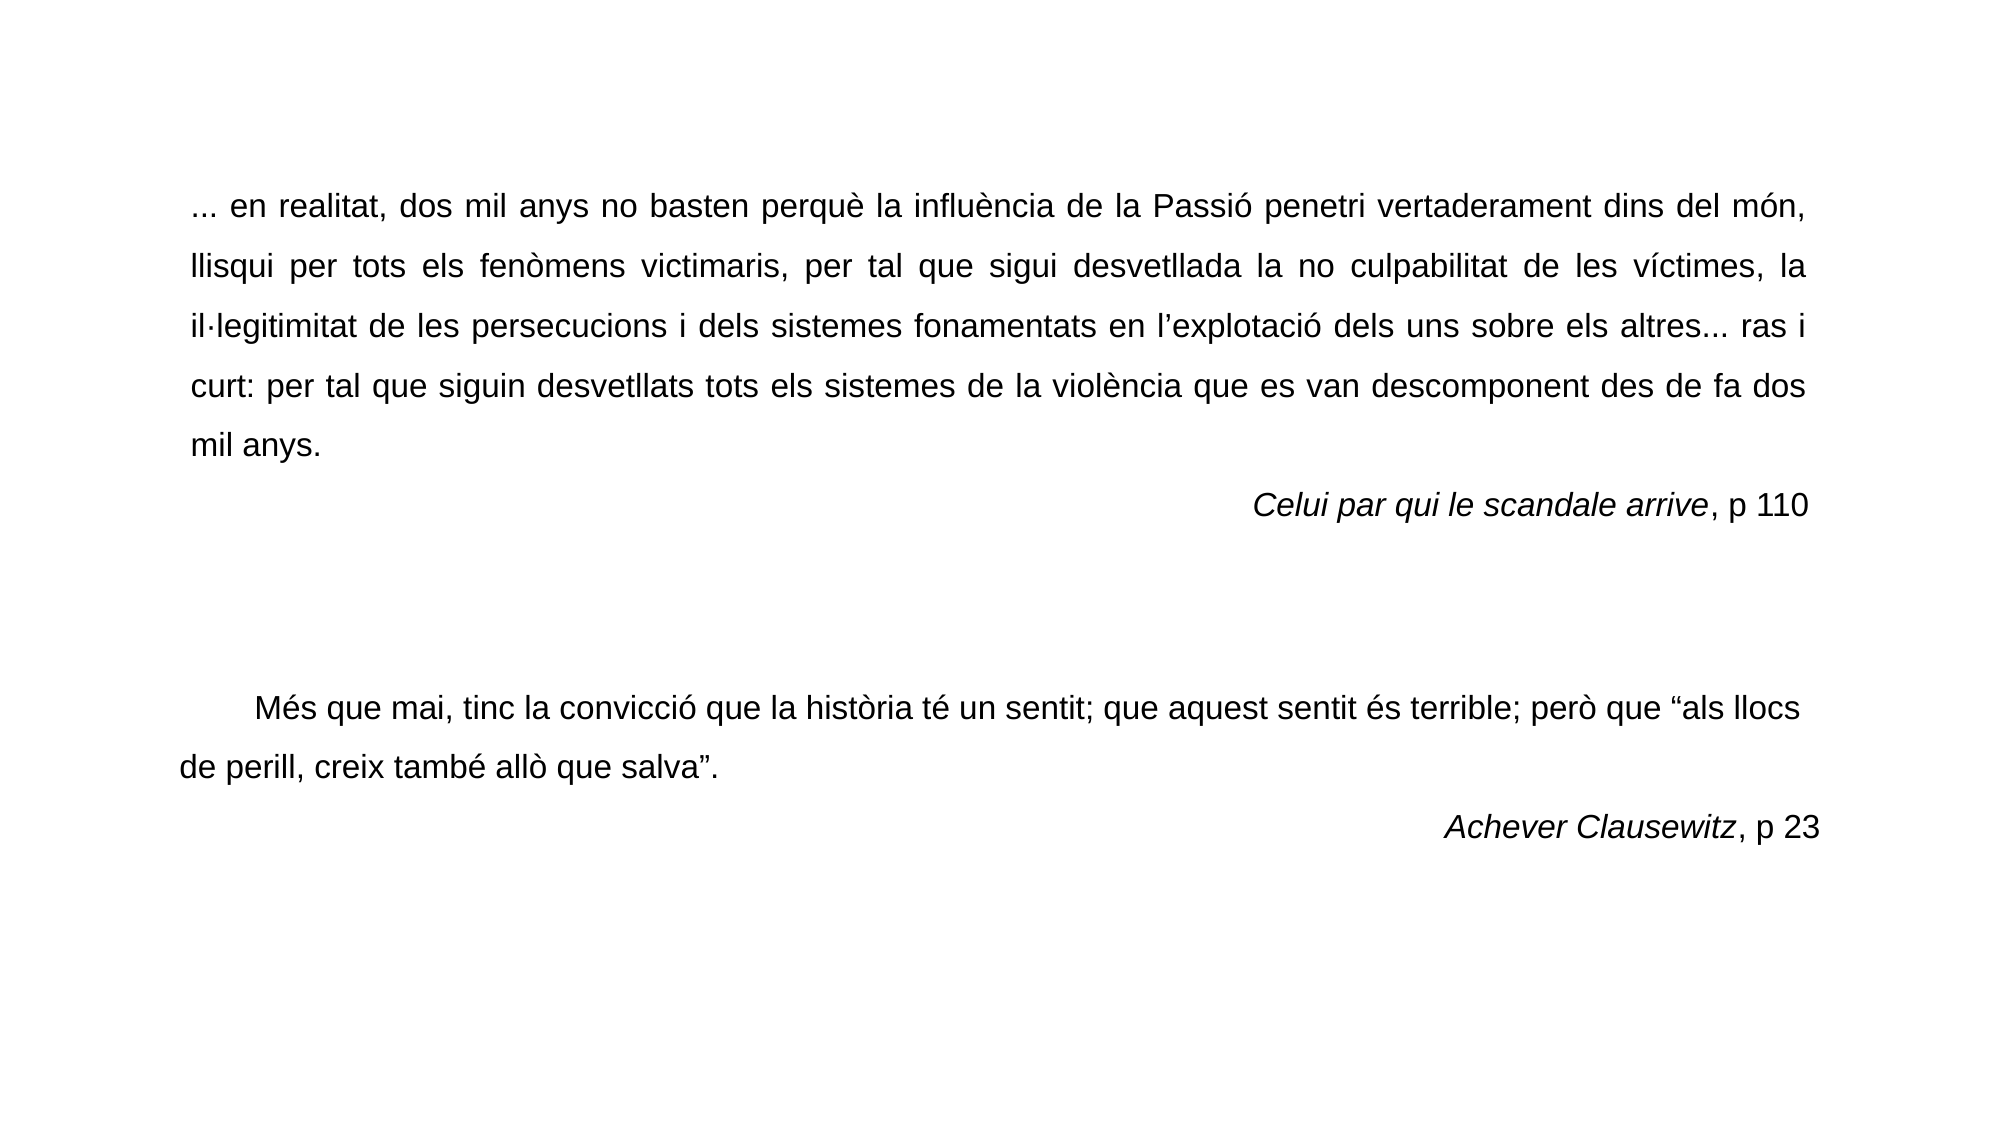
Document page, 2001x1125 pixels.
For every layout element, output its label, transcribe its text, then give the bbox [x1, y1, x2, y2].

text_box Més que mai, tinc la convicció que la història té un sentit; que aquest sentit és terrible; però que “als llocs de perill, creix també allò que salva”. Achever Clausewitz, p 23 [164, 658, 1836, 853]
text_box ... en realitat, dos mil anys no basten perquè la influència de la Passió penetri vertaderament dins del món, llisqui per tots els fenòmens victimaris, per tal que sigui desvetllada la no culpabilitat de les víctimes, la il·legitimitat de les persecucions i dels sistemes fonamentats en l’explotació dels uns sobre els altres... ras i curt: per tal que siguin desvetllats tots els sistemes de la violència que es van descomponent des de fa dos mil anys. Celui par qui le scandale arrive, p 110 [175, 156, 1824, 591]
